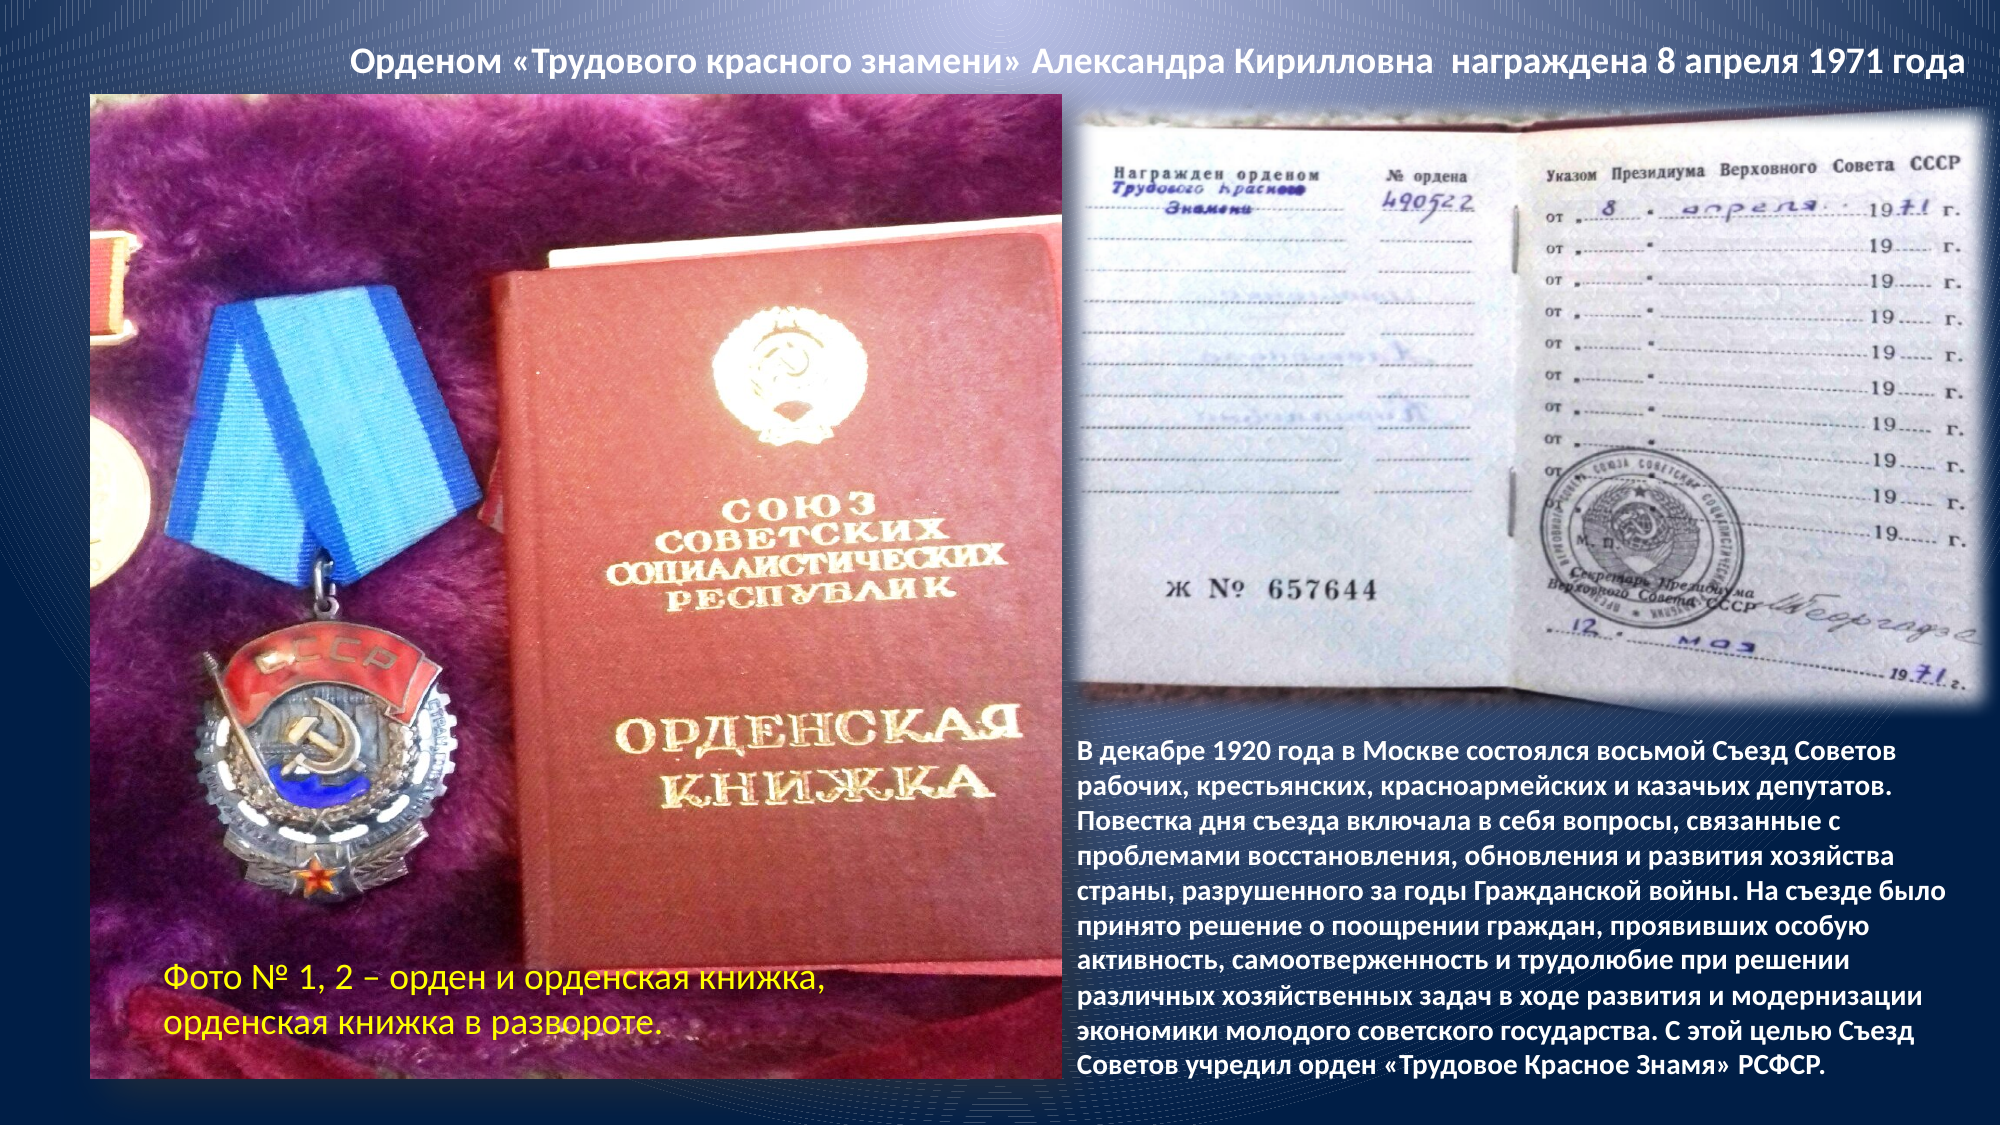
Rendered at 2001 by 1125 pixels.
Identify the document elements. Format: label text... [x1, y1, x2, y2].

text_box Орденом «Трудового красного знамени» Александра Кирилловна награждена 8 апреля 1971 года [317, 28, 2000, 89]
text_box В декабре 1920 года в Москве состоялся восьмой Съезд Советов рабочих, крестьянских, красноармейских и казачьих депутатов. Повестка дня съезда включала в себя вопросы, связанные с проблемами восстановления, обновления и развития хозяйства страны, разрушенного за годы Гражданской войны. На съезде было принято решение о поощрении граждан, проявивших особую активность, самоотверженность и трудолюбие при решении различных хозяйственных задач в ходе развития и модернизации экономики молодого советского государства. С этой целью Съезд Советов учредил орден «Трудовое Красное Знамя» РСФСР. [1062, 729, 2000, 1089]
picture [90, 94, 2000, 1079]
